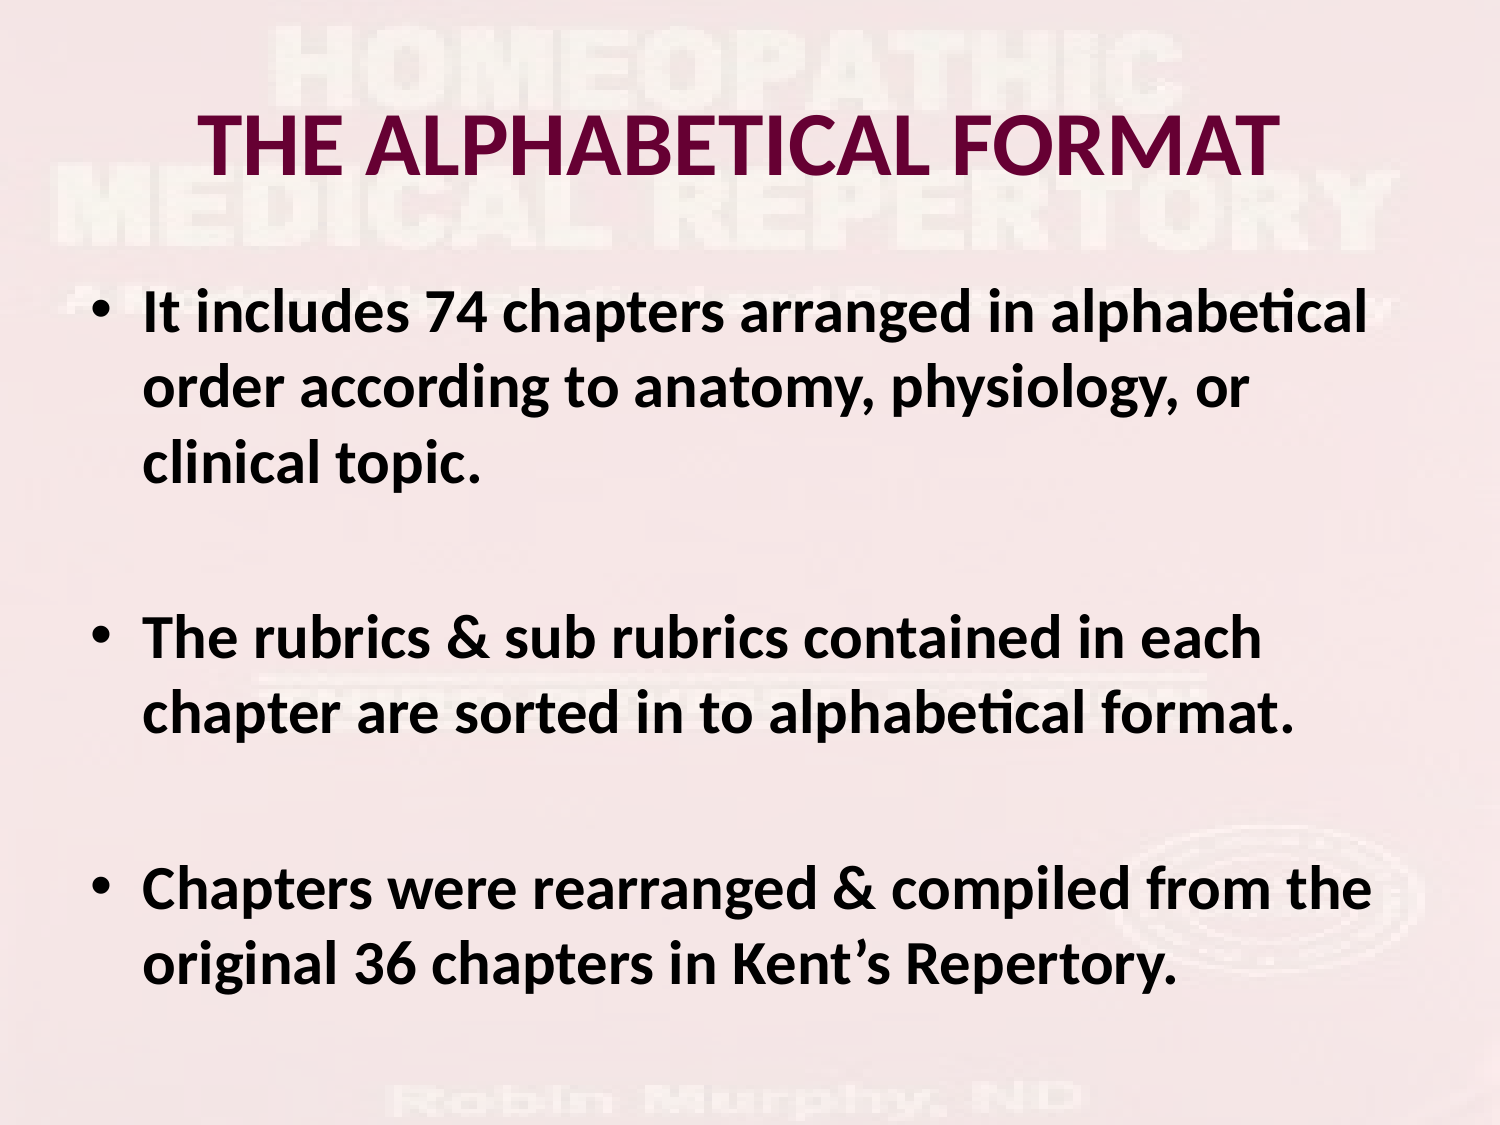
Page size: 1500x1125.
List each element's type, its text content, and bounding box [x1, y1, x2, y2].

list It includes 74 chapters arranged in alphabetical order according to anatomy, physiology, or clinical topic. The rubrics & sub rubrics contained in each chapter are sorted in to alphabetical format. Chapters were rearranged & compiled from the original 36 chapters in Kent’s Repertory. [75, 262, 1425, 1005]
title THE ALPHABETICAL FORMAT [75, 45, 1425, 233]
